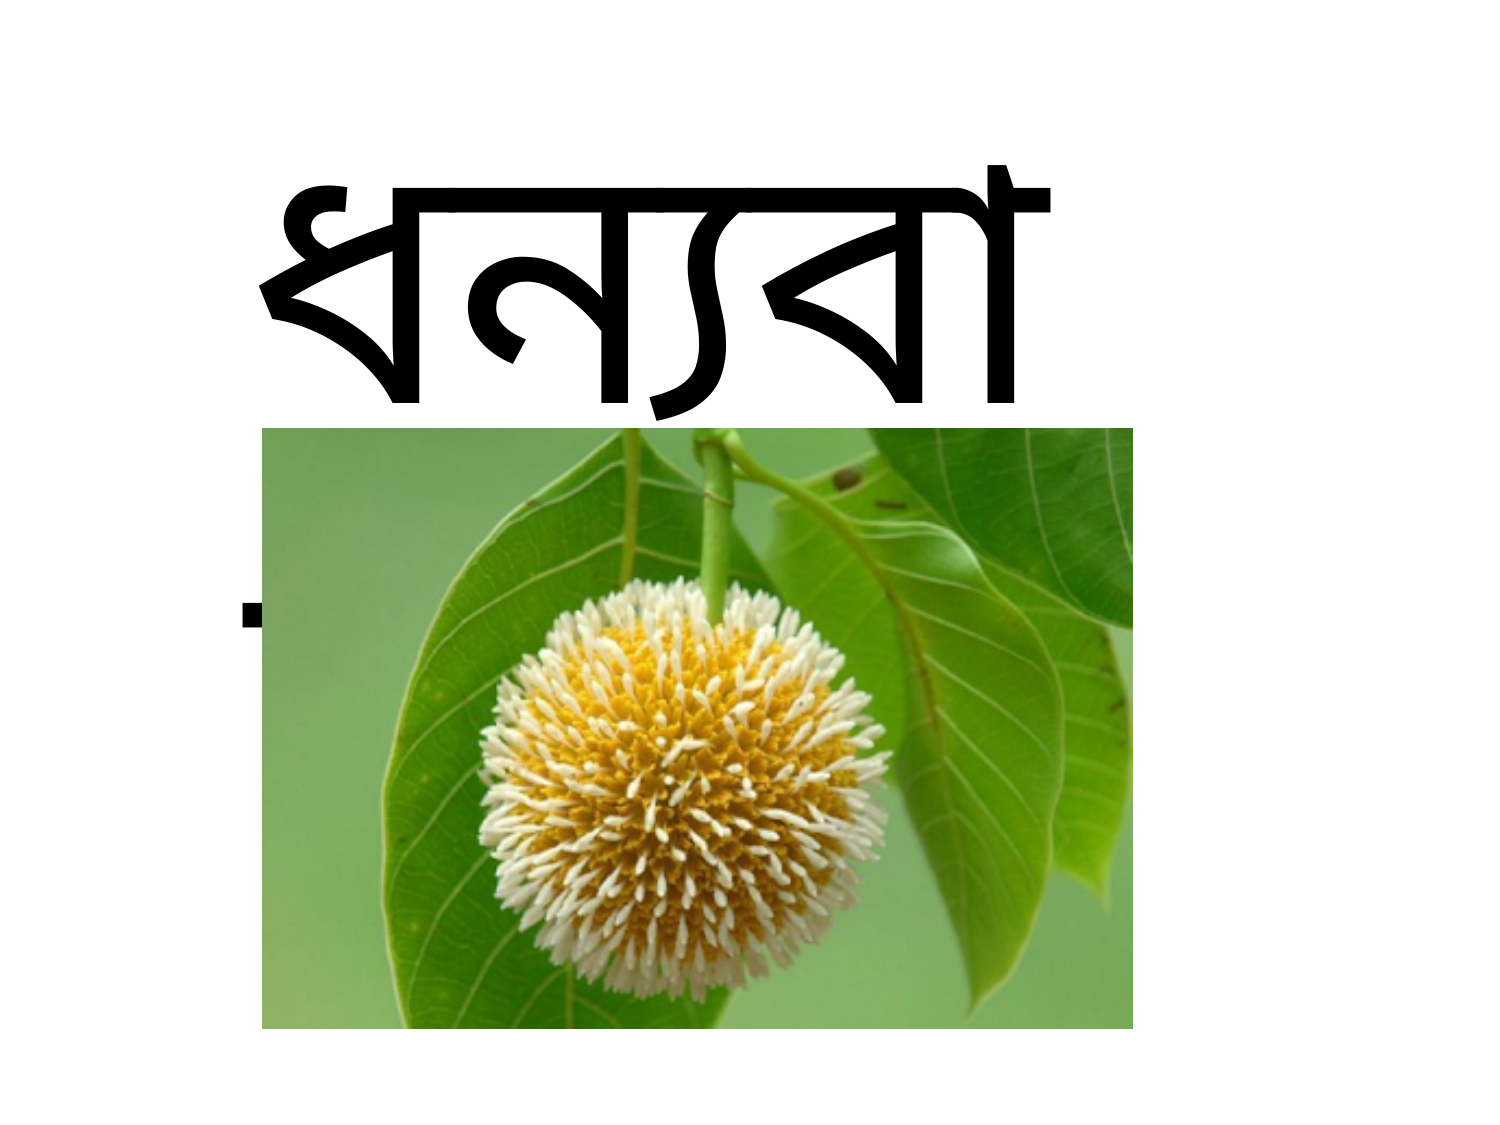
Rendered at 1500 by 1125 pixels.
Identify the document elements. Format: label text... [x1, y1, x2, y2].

picture [262, 427, 1133, 1029]
text_box ধন্যবাদ [231, 49, 1269, 895]
